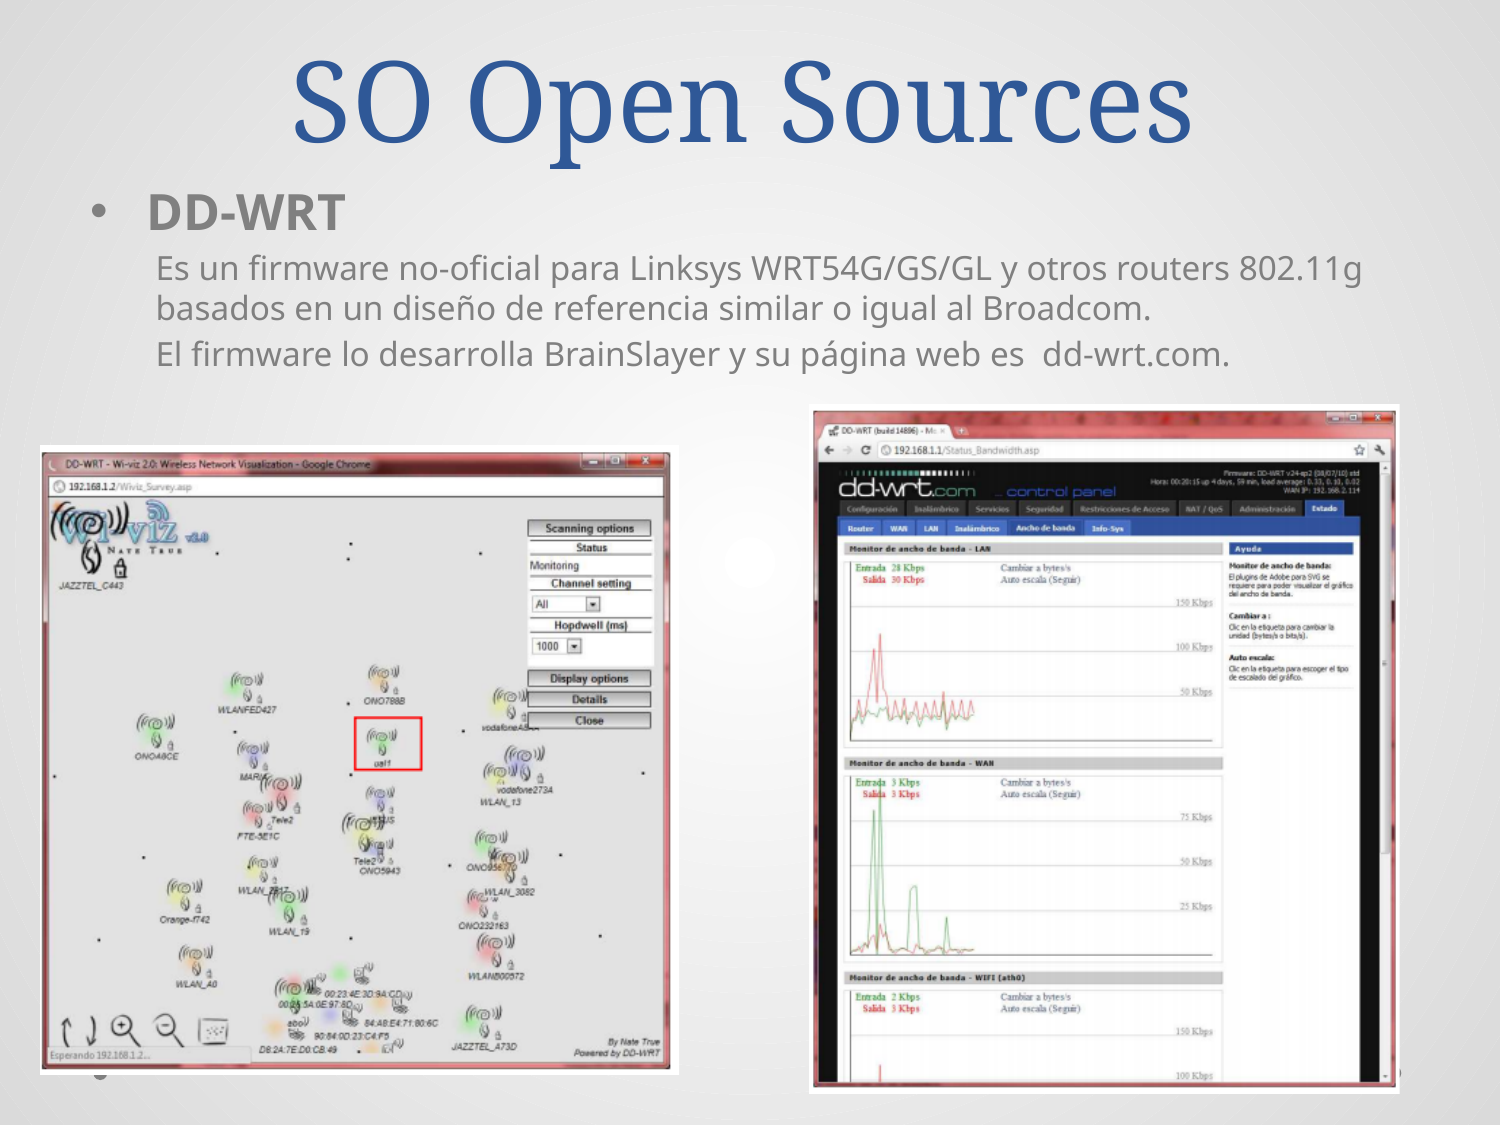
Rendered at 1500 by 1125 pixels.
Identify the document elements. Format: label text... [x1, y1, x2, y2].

title SO Open Sources [40, 0, 1447, 173]
list DD-WRT Es un firmware no-oficial para Linksys WRT54G/GS/GL y otros routers 802.11g basados en un diseño de referencia similar o igual al Broadcom. El firmware lo desarrolla BrainSlayer y su página web es dd-wrt.com. [75, 172, 1425, 1005]
picture [808, 404, 1400, 1094]
picture [39, 444, 680, 1075]
